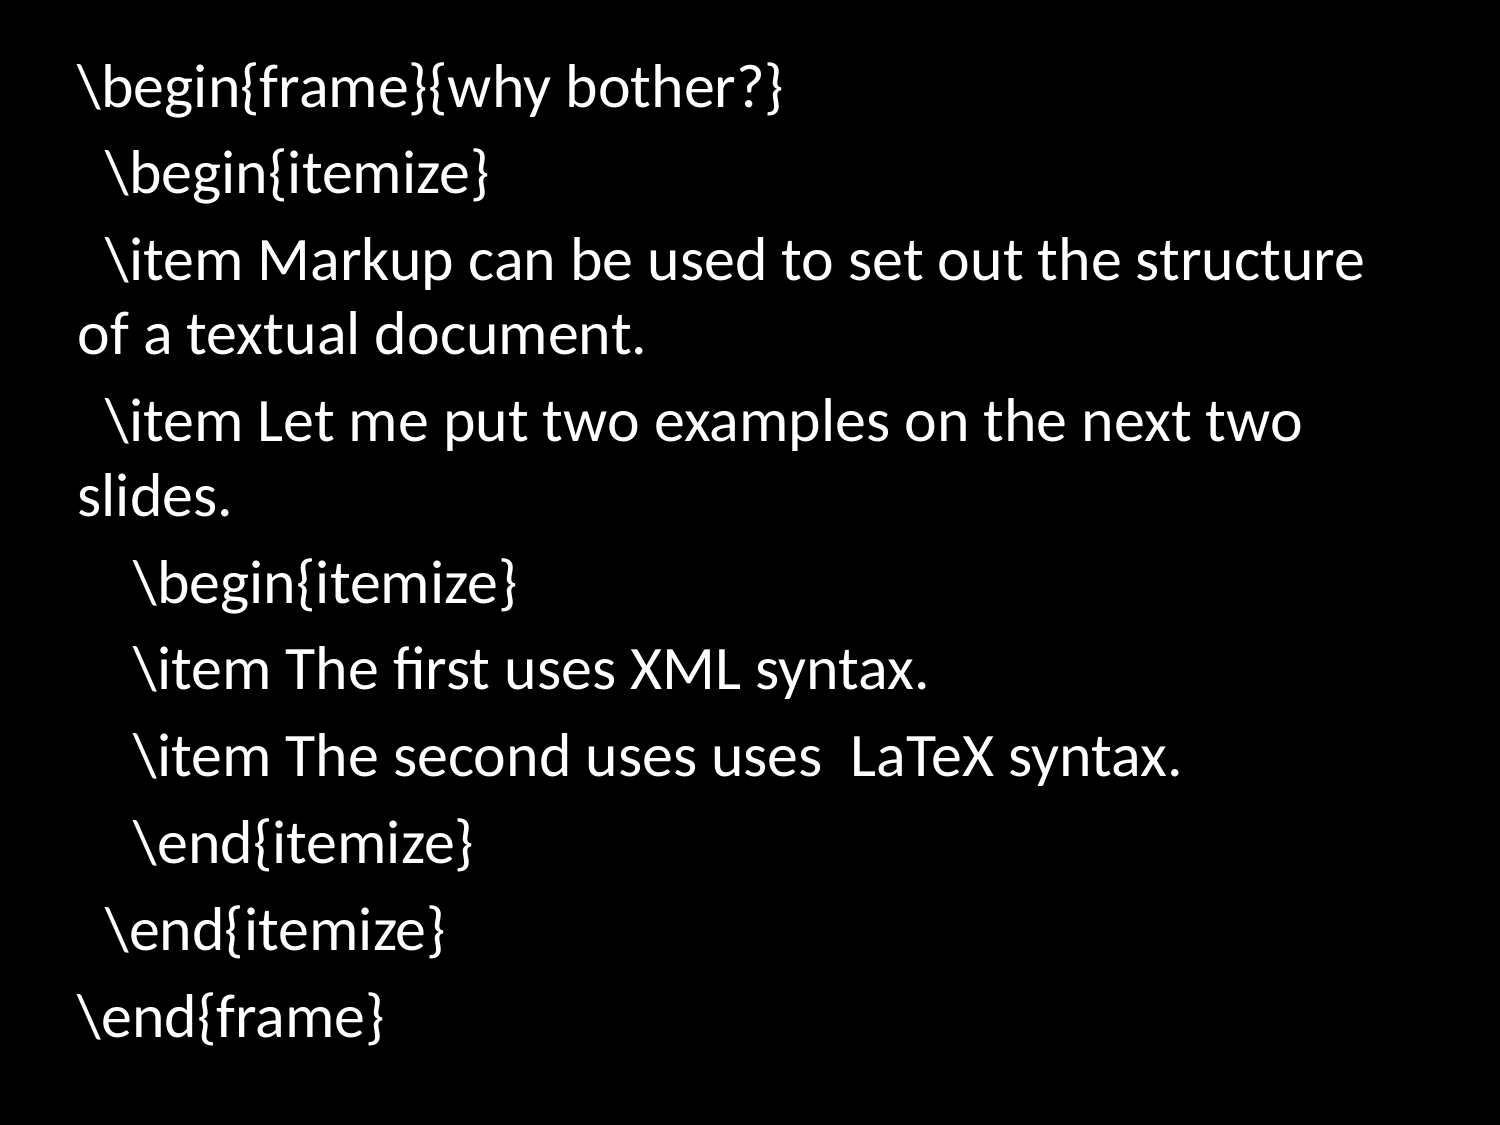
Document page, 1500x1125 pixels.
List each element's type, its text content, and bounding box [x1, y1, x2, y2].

list \begin{frame}{why bother?} \begin{itemize} \item Markup can be used to set out the structure of a textual document. \item Let me put two examples on the next two slides. \begin{itemize} \item The first uses XML syntax. \item The second uses uses LaTeX syntax. \end{itemize} \end{itemize} \end{frame} [62, 37, 1413, 1063]
